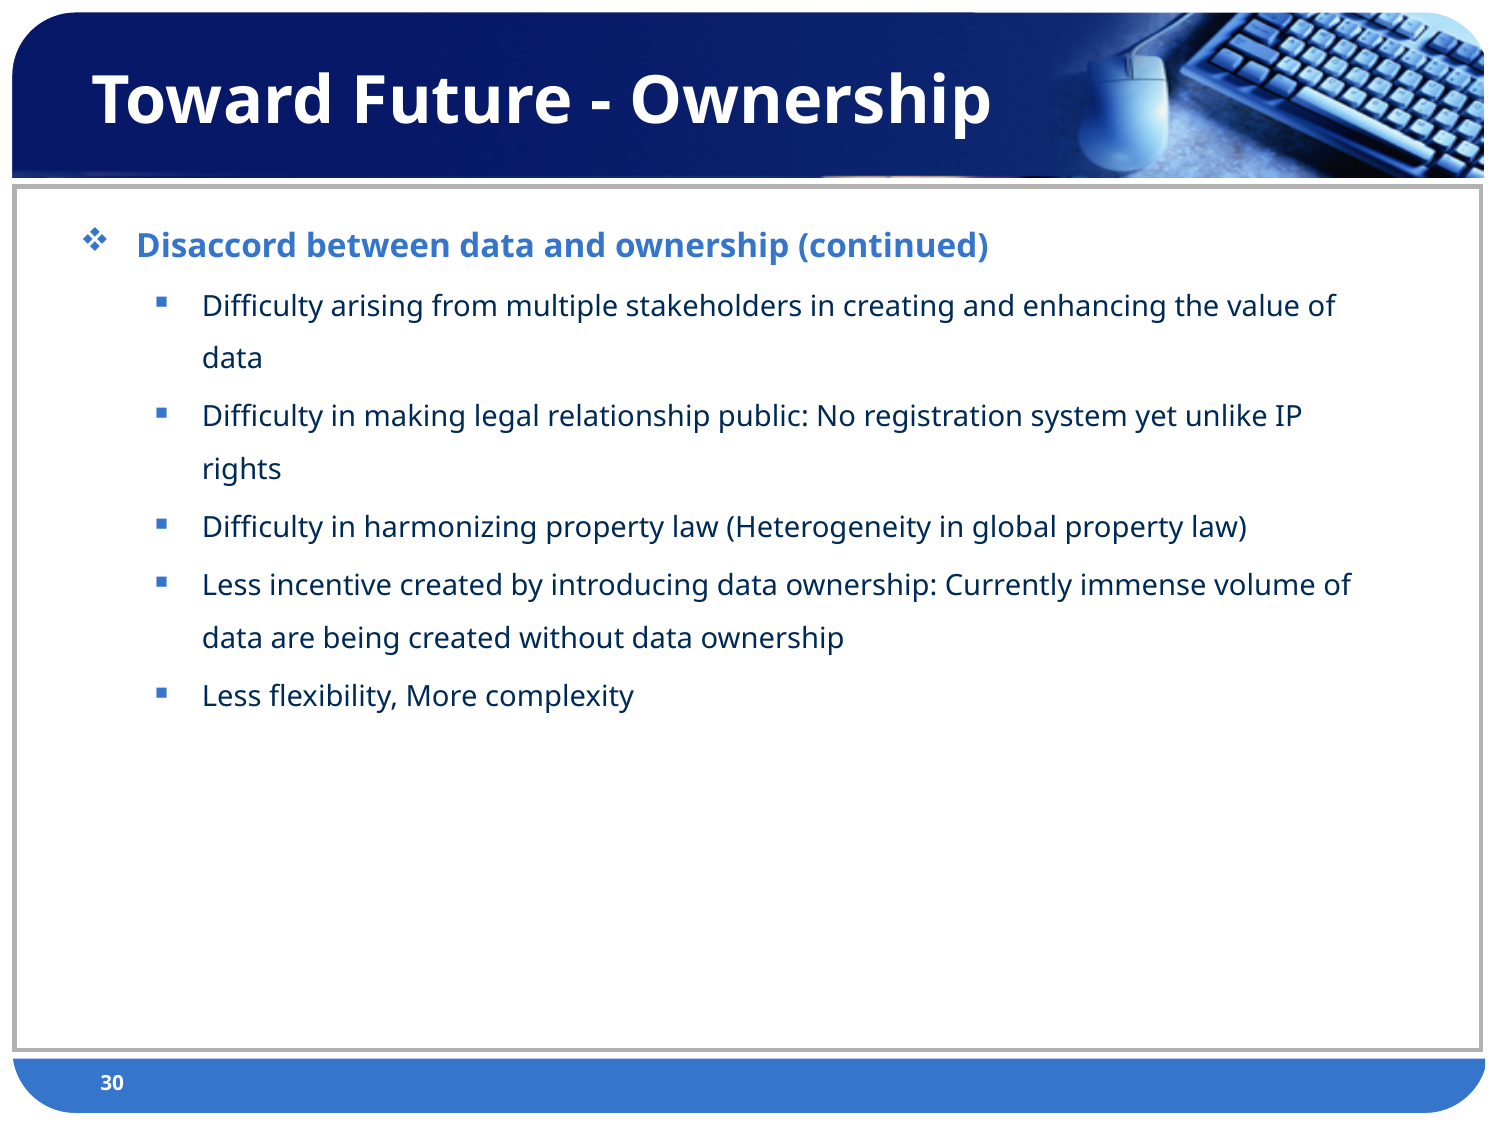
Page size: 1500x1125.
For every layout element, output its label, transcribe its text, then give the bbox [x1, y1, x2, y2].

slide_number 30 [53, 1062, 172, 1113]
list Disaccord between data and ownership (continued) Difficulty arising from multiple stakeholders in creating and enhancing the value of data Difficulty in making legal relationship public: No registration system yet unlike IP rights Difficulty in harmonizing property law (Heterogeneity in global property law) Less incentive created by introducing data ownership: Currently immense volume of data are being created without data ownership Less flexibility, More complexity [64, 196, 1388, 962]
title Toward Future - Ownership [76, 31, 1412, 163]
picture [13, 13, 1484, 178]
